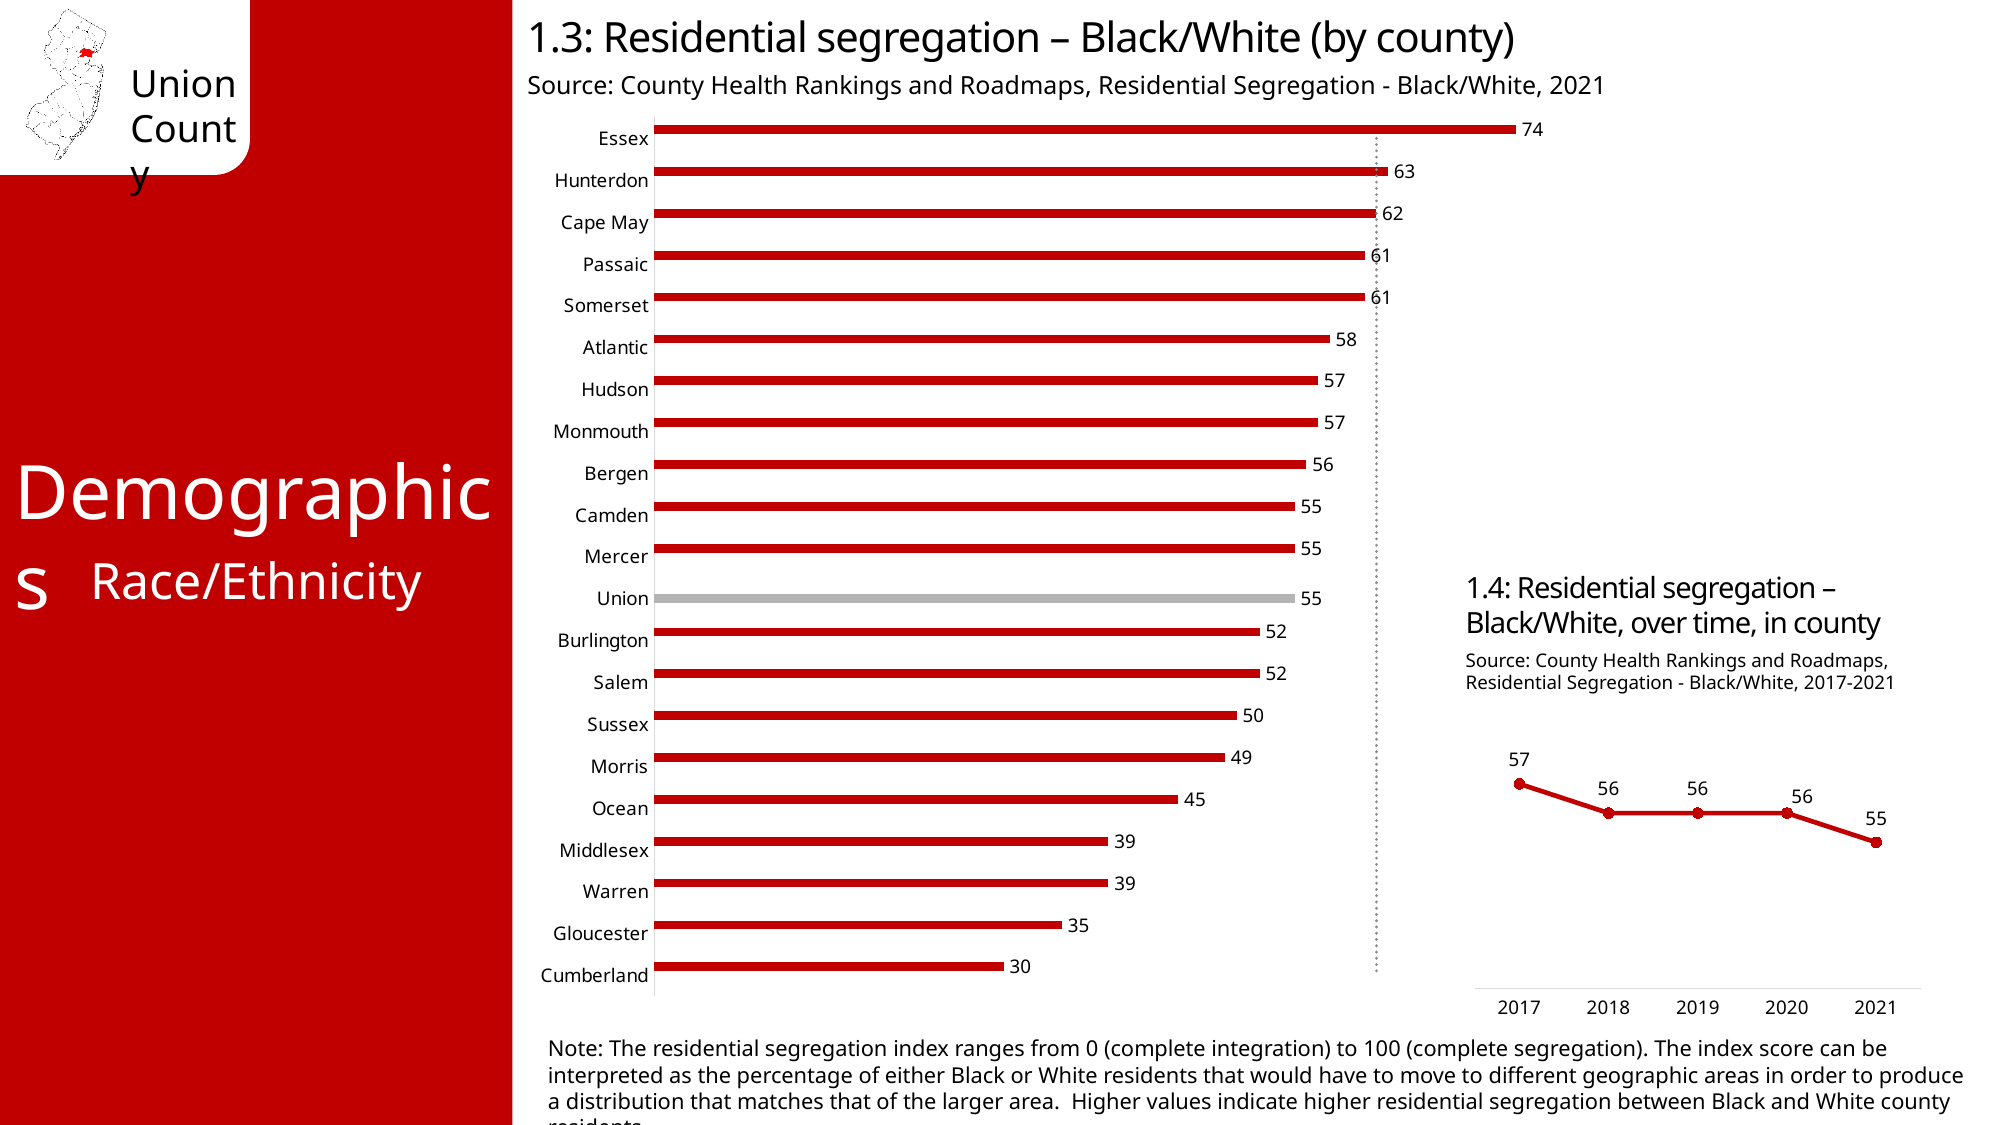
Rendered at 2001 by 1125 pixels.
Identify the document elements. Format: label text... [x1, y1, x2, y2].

text_box 1.3: Residential segregation – Black/White (by county) [512, 3, 1867, 62]
text_box 1.4: Residential segregation – Black/White, over time, in county [1608, 562, 1945, 648]
text_box Note: The residential segregation index ranges from 0 (complete integration) to 100 (complete segregation). The index score can be interpreted as the percentage of either Black or White residents that would have to move to different geographic areas in order to produce a distribution that matches that of the larger area. Higher values indicate higher residential segregation between Black and White county residents. [533, 1027, 1984, 1125]
text_box Race/Ethnicity [51, 542, 461, 617]
text_box Source: County Health Rankings and Roadmaps, Residential Segregation - Black/White, 2021 [512, 62, 1963, 107]
picture [26, 9, 106, 160]
chart [532, 92, 1931, 1038]
text_box Demographics [0, 437, 513, 633]
text_box Source: County Health Rankings and Roadmaps, Residential Segregation - Black/White, 2017-2021 [1608, 640, 1927, 688]
